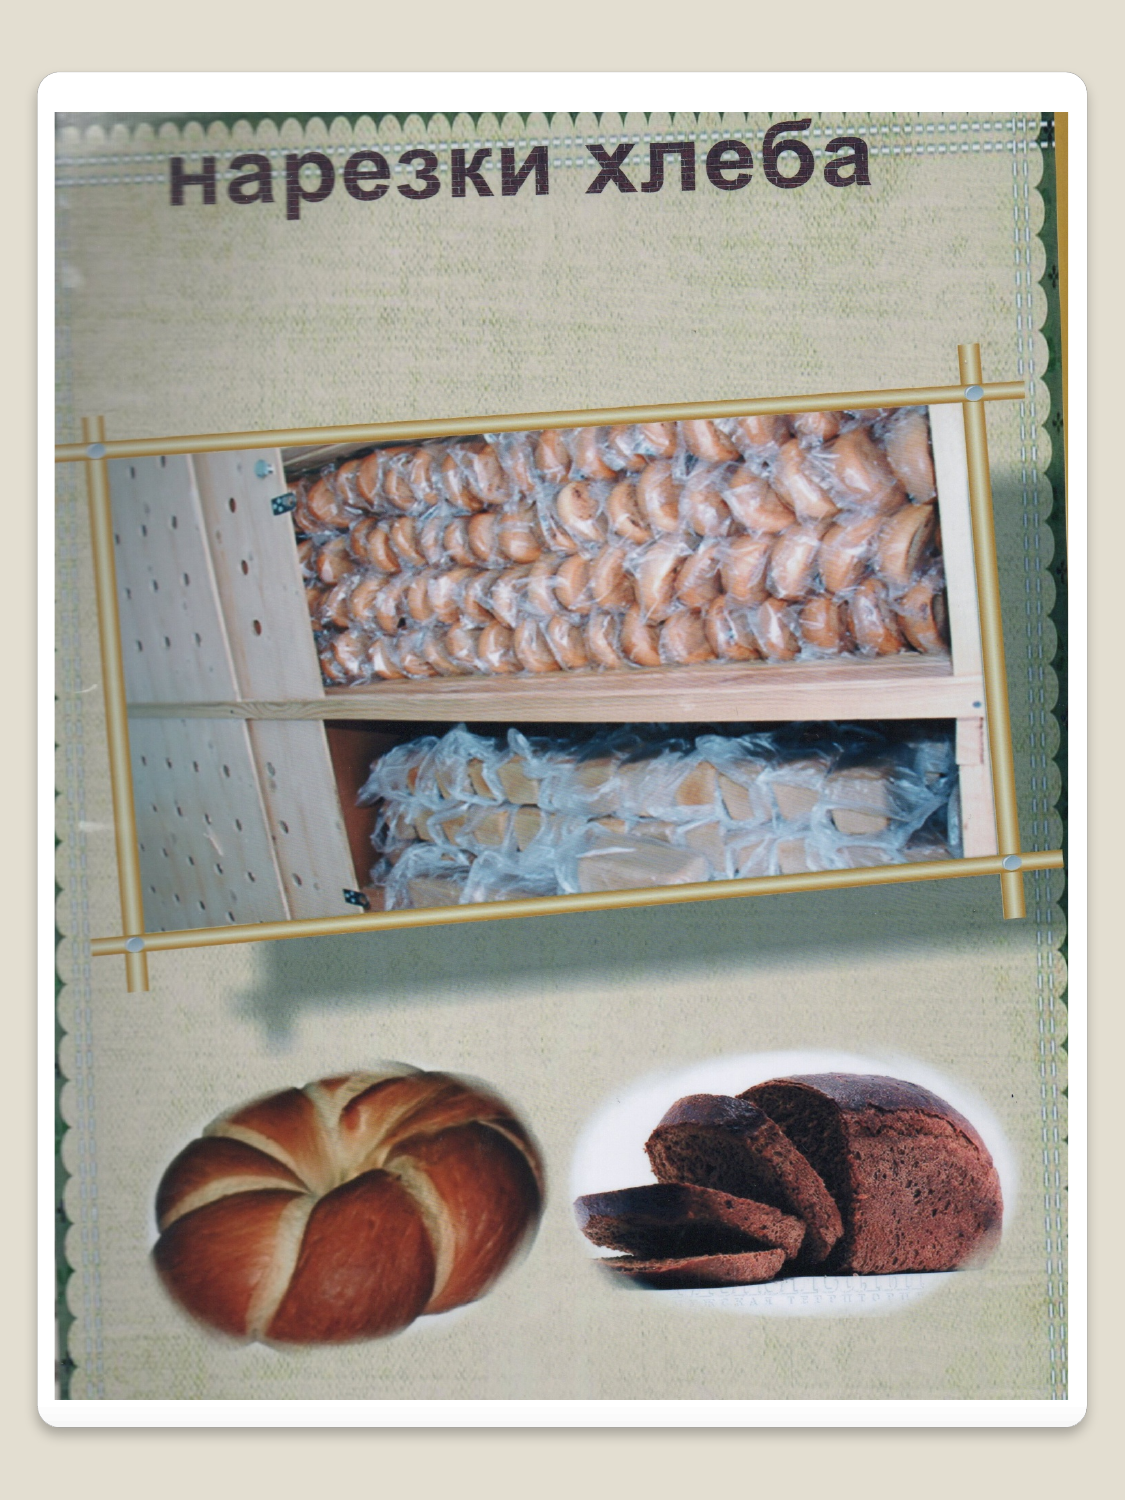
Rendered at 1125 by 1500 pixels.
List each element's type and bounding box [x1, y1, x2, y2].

picture [54, 111, 1069, 1400]
